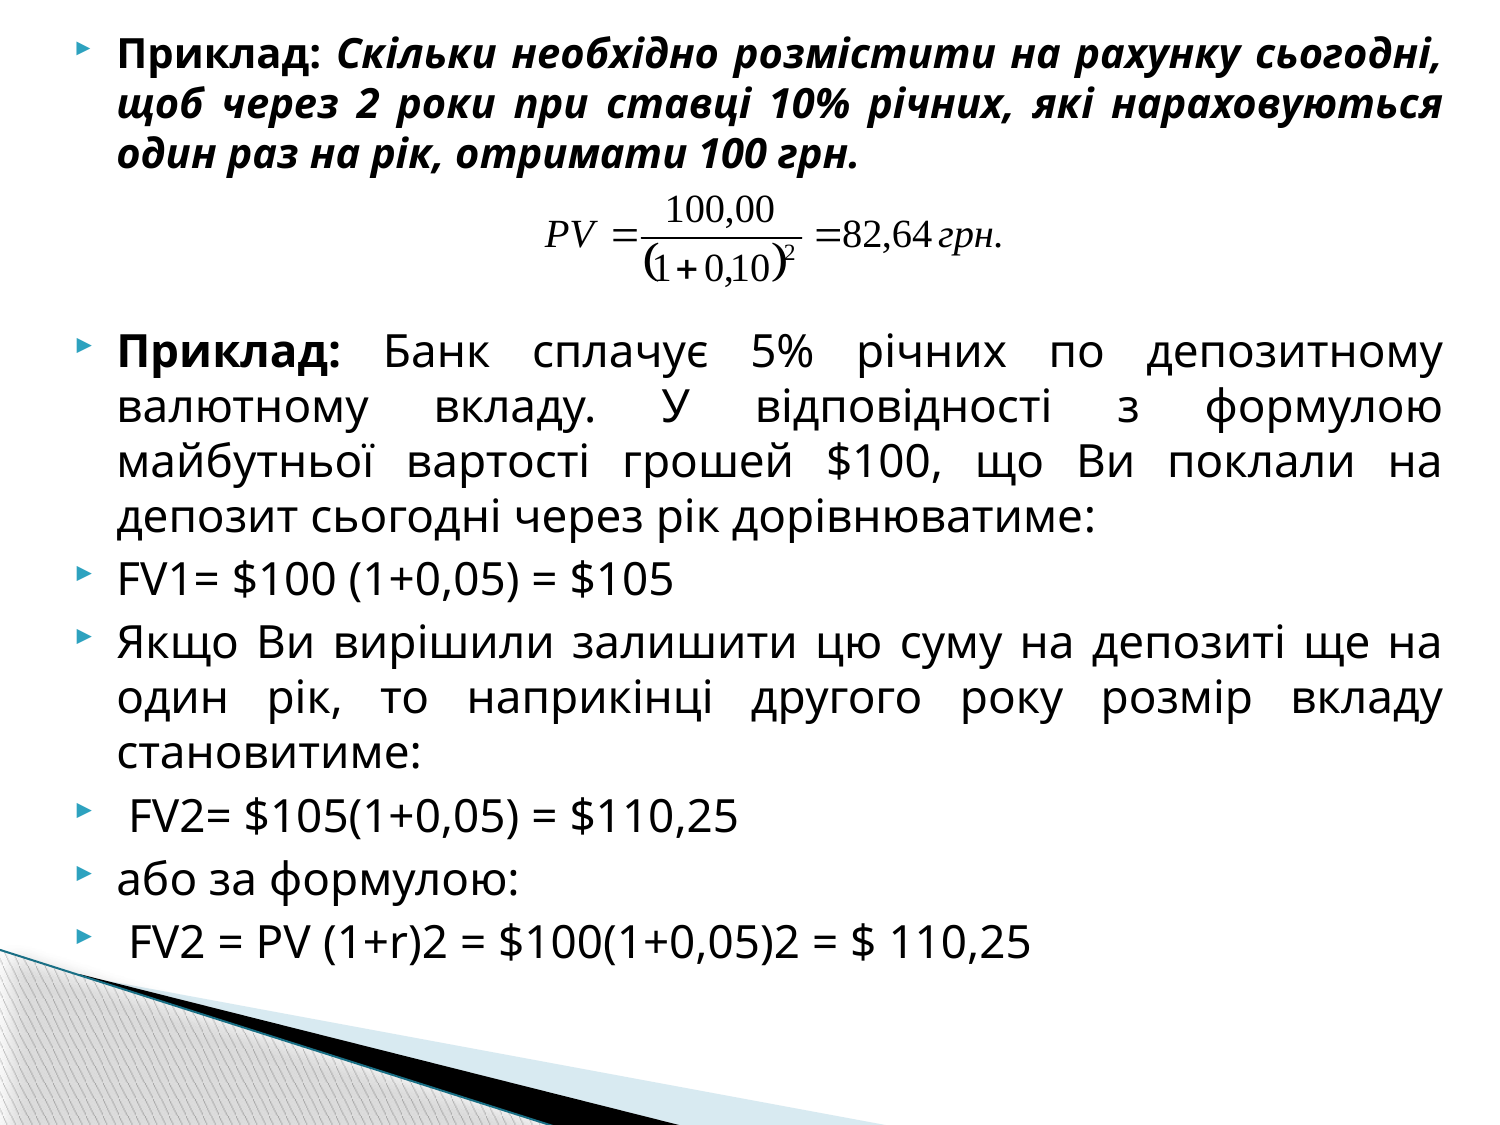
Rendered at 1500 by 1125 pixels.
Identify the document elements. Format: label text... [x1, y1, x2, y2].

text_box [537, 184, 1010, 299]
list Приклад: Скільки необхідно розмістити на рахунку сьогодні, щоб через 2 роки при ставці 10% річних, які нараховуються один раз на рік, отримати 100 грн. Приклад: Банк сплачує 5% річних по депозитному валютному вкладу. У відповідності з формулою майбутньої вартості грошей $100, що Ви поклали на депозит сьогодні через рік дорівнюватиме: FV1= $100 (1+0,05) = $105 Якщо Ви вирішили залишити цю суму на депозиті ще на один рік, то наприкінці другого року розмір вкладу становитиме: FV2= $105(1+0,05) = $110,25 або за формулою: FV2 = PV (1+r)2 = $100(1+0,05)2 = $ 110,25 [41, 19, 1459, 1071]
